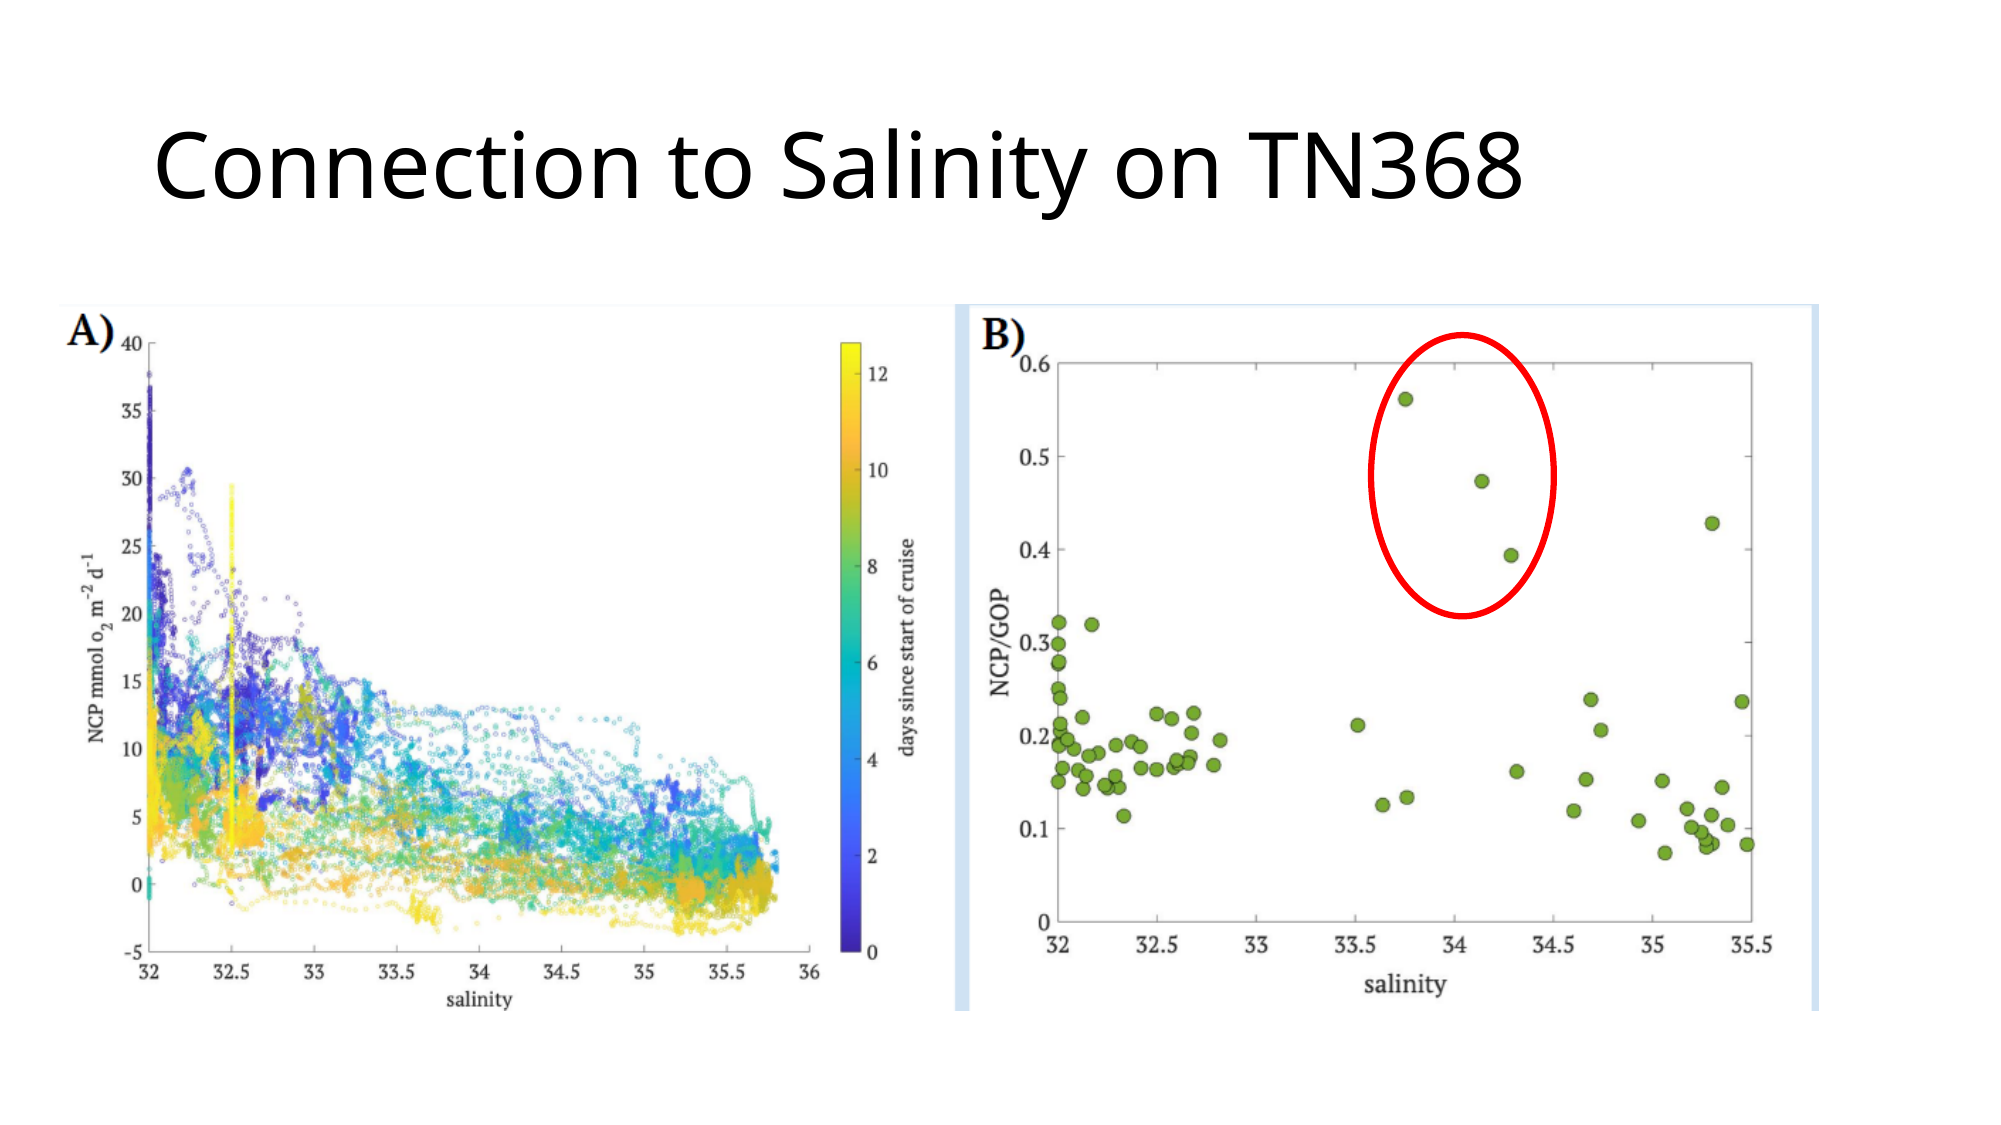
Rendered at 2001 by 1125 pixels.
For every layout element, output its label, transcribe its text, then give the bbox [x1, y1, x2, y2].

picture [59, 304, 1819, 1011]
title Connection to Salinity on TN368 [137, 59, 1863, 278]
